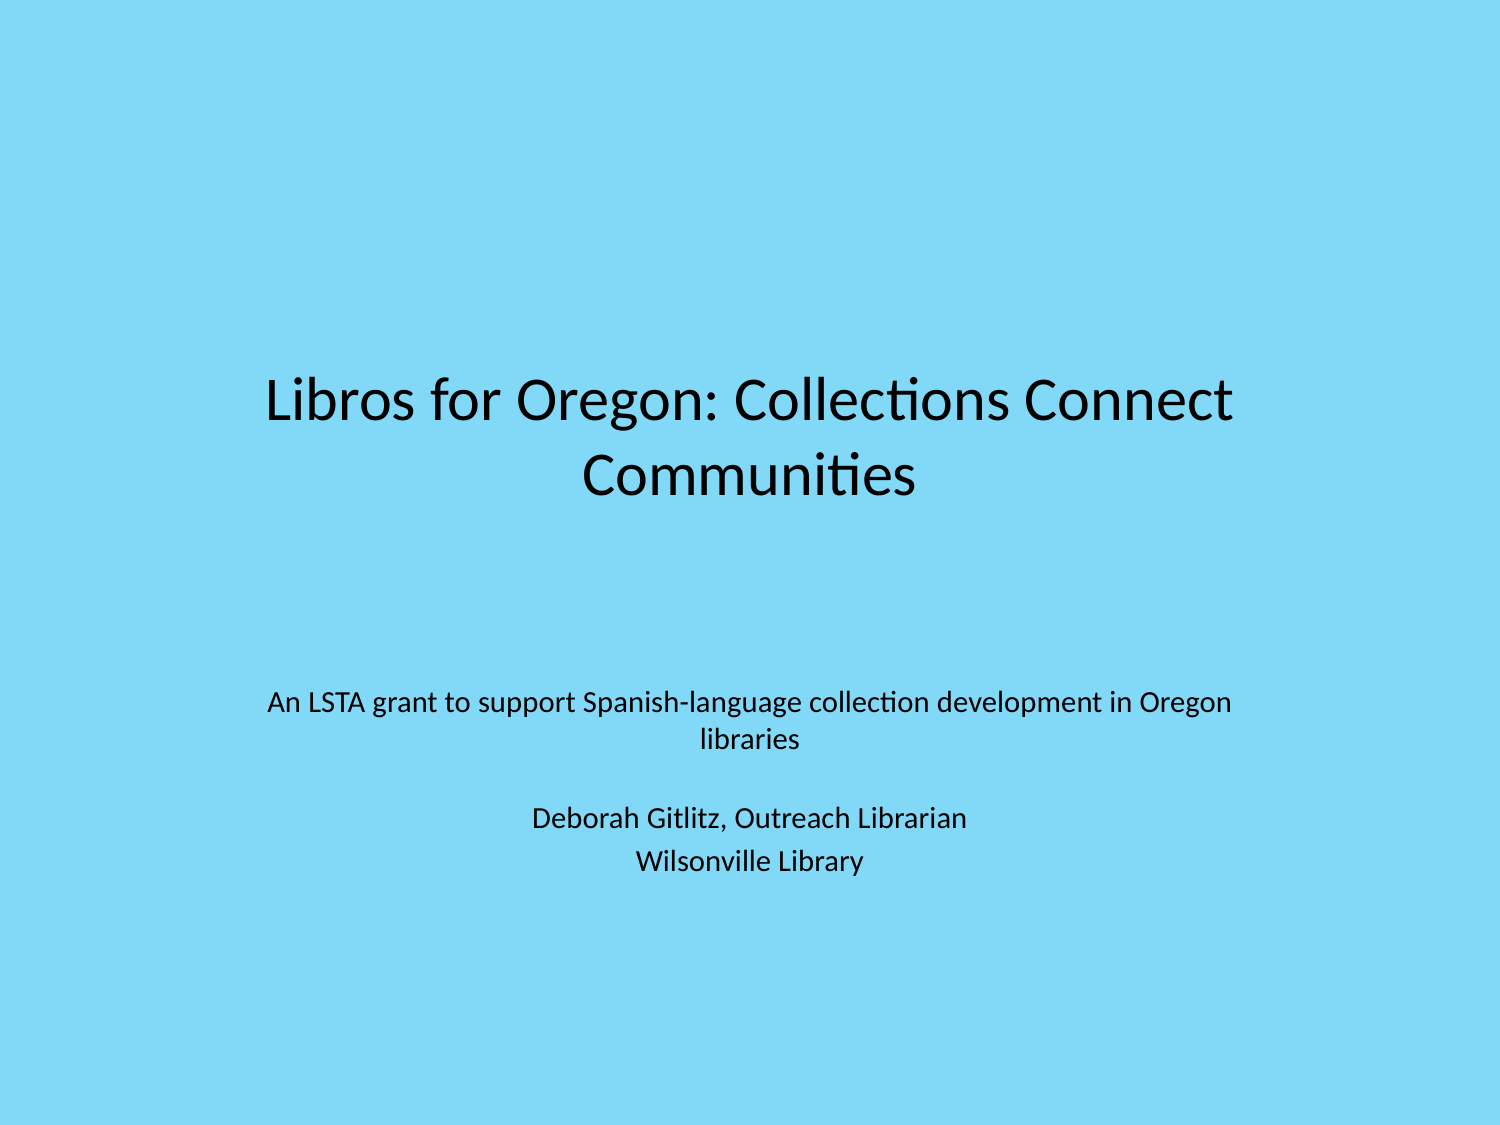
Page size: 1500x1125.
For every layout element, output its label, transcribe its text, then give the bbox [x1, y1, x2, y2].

subtitle An LSTA grant to support Spanish-language collection development in Oregon libraries Deborah Gitlitz, Outreach Librarian Wilsonville Library [225, 637, 1275, 925]
title Libros for Oregon: Collections Connect Communities [112, 349, 1388, 591]
